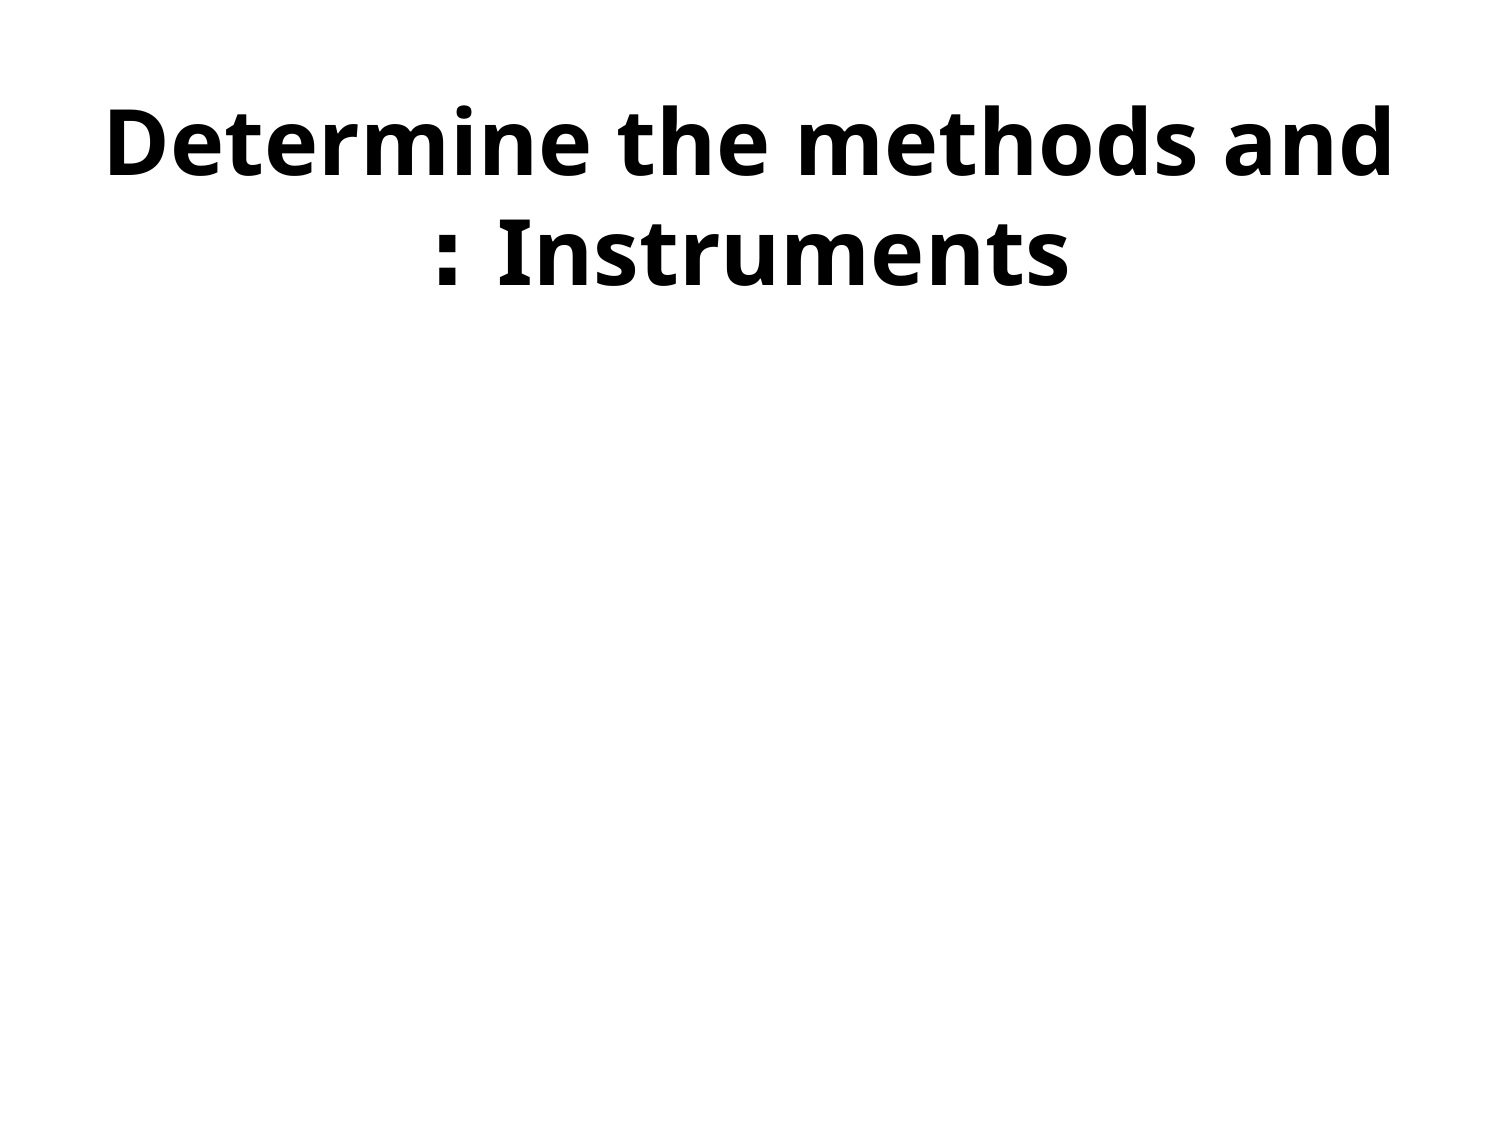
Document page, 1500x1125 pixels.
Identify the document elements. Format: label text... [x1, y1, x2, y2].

title Determine the methods and Instruments : [75, 45, 1425, 233]
